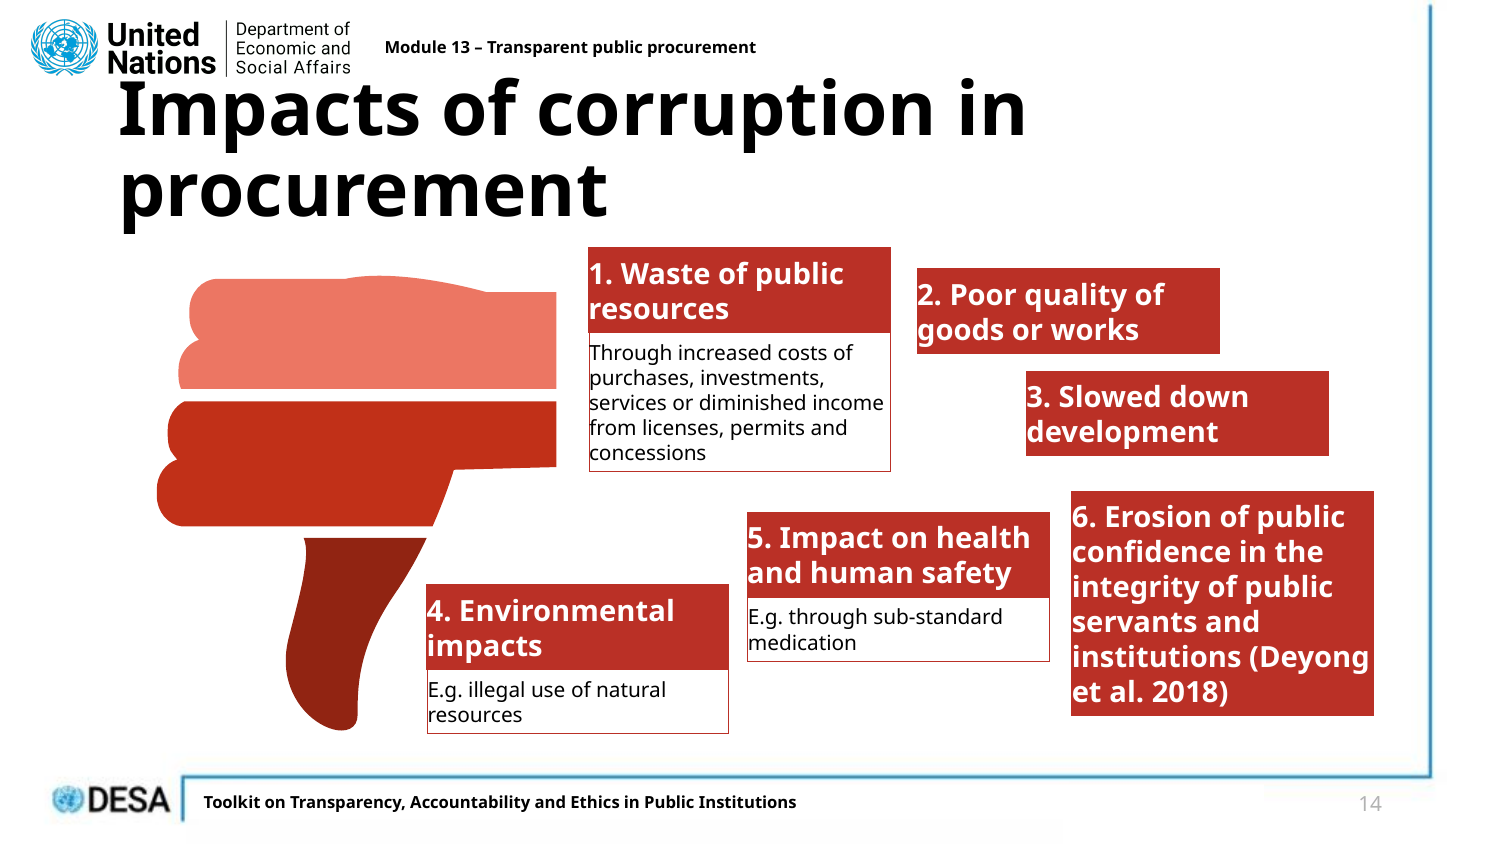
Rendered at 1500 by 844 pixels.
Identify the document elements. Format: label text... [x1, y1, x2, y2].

title Impacts of corruption in procurement [103, 95, 1397, 208]
text_box 2. Poor quality of goods or works​ [917, 268, 1220, 354]
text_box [156, 275, 557, 731]
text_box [426, 583, 729, 735]
text_box 6. Erosion of public confidence in the integrity of public servants and institutions (Deyong et al. 2018) [1071, 491, 1374, 716]
slide_number 14 [1059, 782, 1397, 827]
picture [0, 0, 1500, 844]
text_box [588, 246, 891, 474]
footer Module 13 – Transparent public procurement [369, 14, 1398, 80]
text_box 3. Slowed down development​ [1026, 371, 1329, 456]
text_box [747, 511, 1050, 663]
